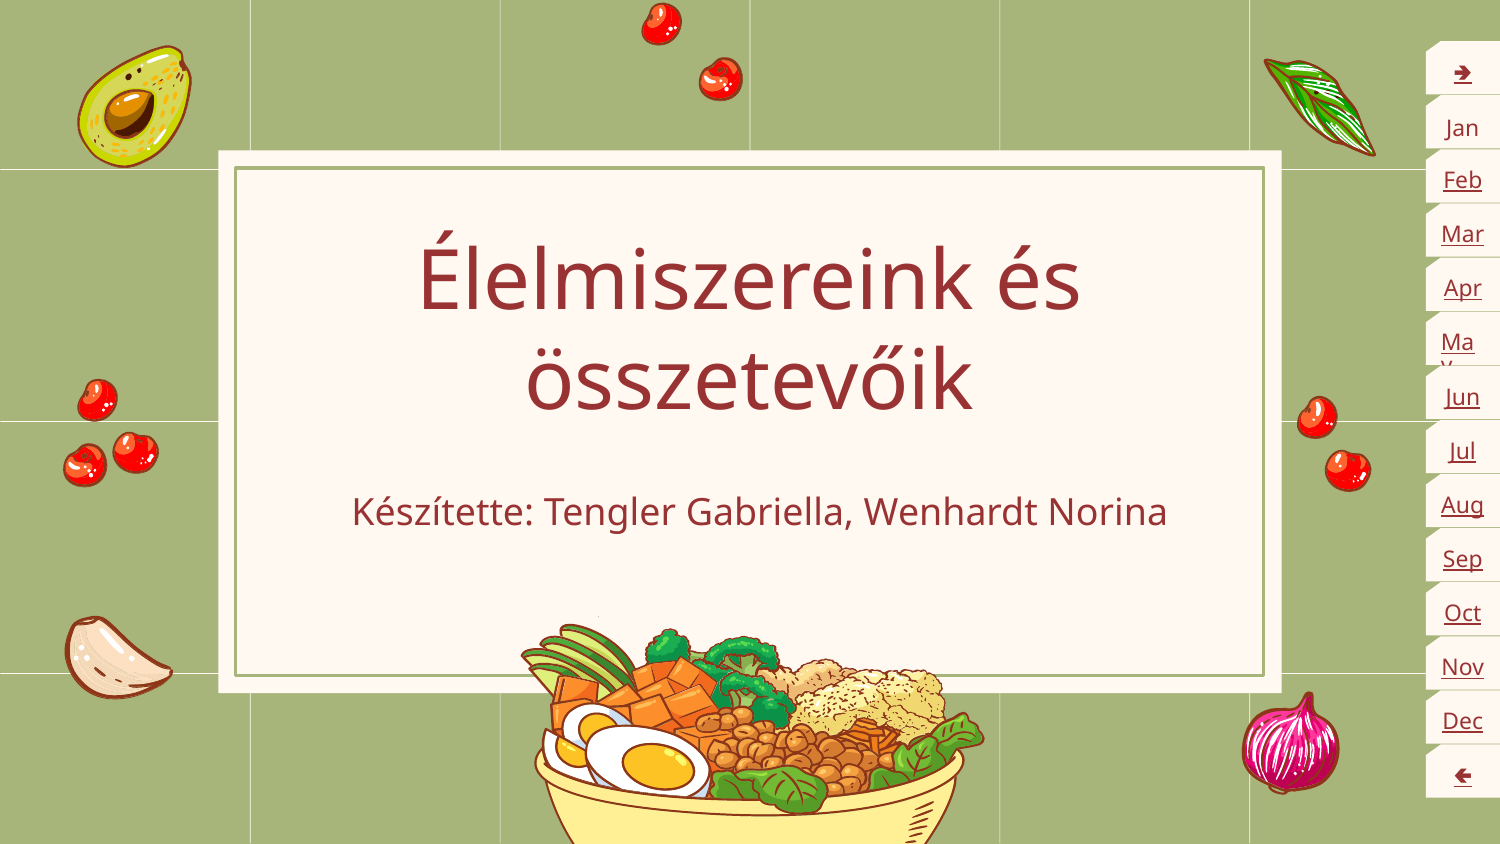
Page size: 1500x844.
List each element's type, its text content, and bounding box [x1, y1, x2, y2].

text_box Dec [1425, 690, 1500, 744]
text_box Jun [1425, 365, 1500, 419]
text_box Apr [1425, 257, 1500, 311]
subtitle Készítette: Tengler Gabriella, Wenhardt Norina [321, 473, 1199, 548]
text_box May [1425, 311, 1500, 365]
text_box 🢀 [1425, 744, 1500, 798]
text_box Oct [1425, 582, 1500, 636]
title Élelmiszereink és összetevőik [301, 211, 1199, 555]
text_box Nov [1425, 636, 1500, 690]
text_box Jul [1425, 419, 1500, 474]
text_box Jan [1425, 95, 1500, 149]
text_box Sep [1425, 528, 1500, 582]
text_box Aug [1425, 473, 1500, 528]
text_box 🢂 [1425, 41, 1500, 95]
text_box Mar [1425, 203, 1500, 257]
text_box Feb [1425, 149, 1500, 203]
